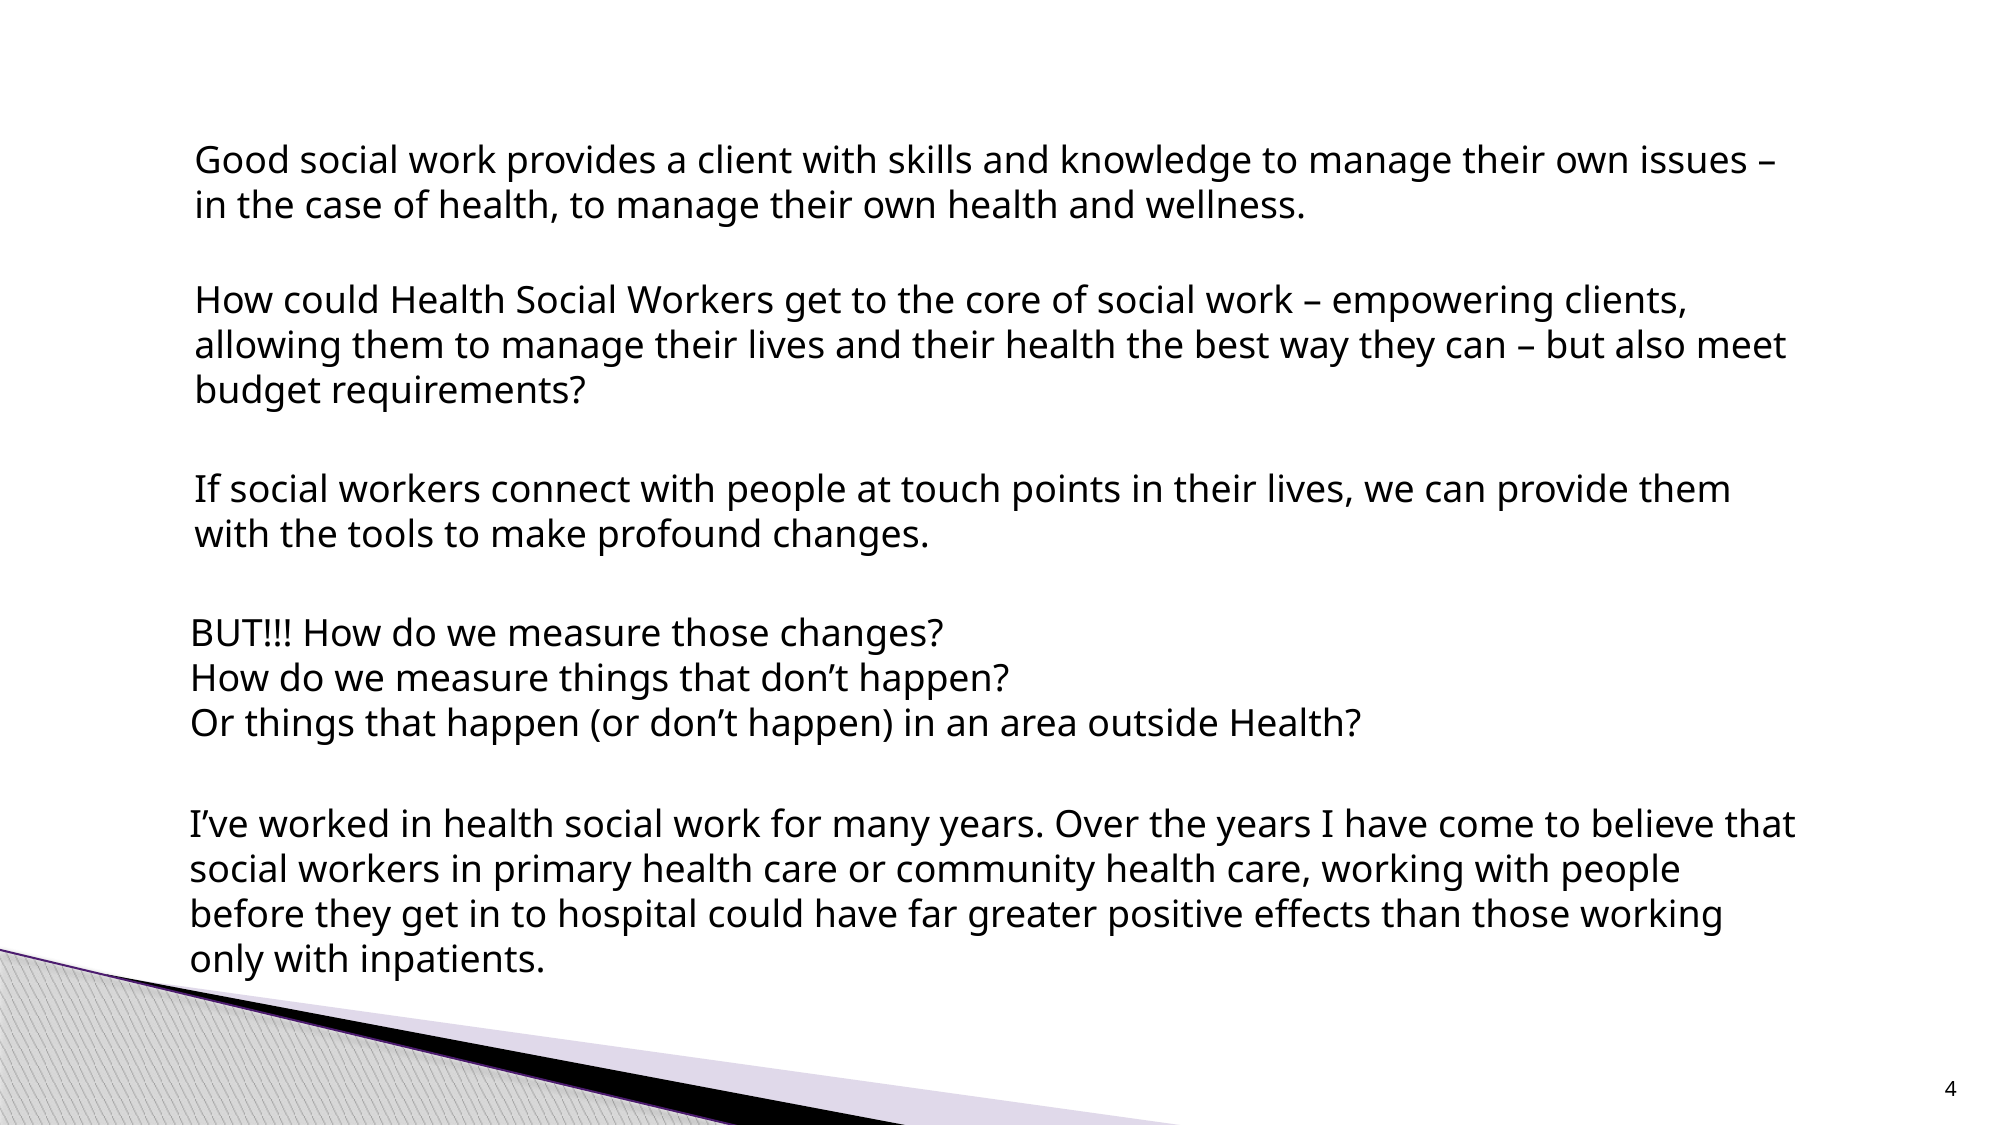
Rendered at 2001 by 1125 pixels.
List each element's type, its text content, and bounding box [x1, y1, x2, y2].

text_box BUT!!! How do we measure those changes? How do we measure things that don’t happen? Or things that happen (or don’t happen) in an area outside Health? [175, 601, 1830, 752]
text_box If social workers connect with people at touch points in their lives, we can provide them with the tools to make profound changes. [179, 457, 1826, 563]
slide_number 4 [1891, 1051, 1972, 1112]
text_box Good social work provides a client with skills and knowledge to manage their own issues – in the case of health, to manage their own health and wellness. [179, 128, 1826, 234]
text_box How could Health Social Workers get to the core of social work – empowering clients, allowing them to manage their lives and their health the best way they can – but also meet budget requirements? [179, 269, 1836, 419]
text_box I’ve worked in health social work for many years. Over the years I have come to believe that social workers in primary health care or community health care, working with people before they get in to hospital could have far greater positive effects than those working only with inpatients. [174, 792, 1821, 988]
